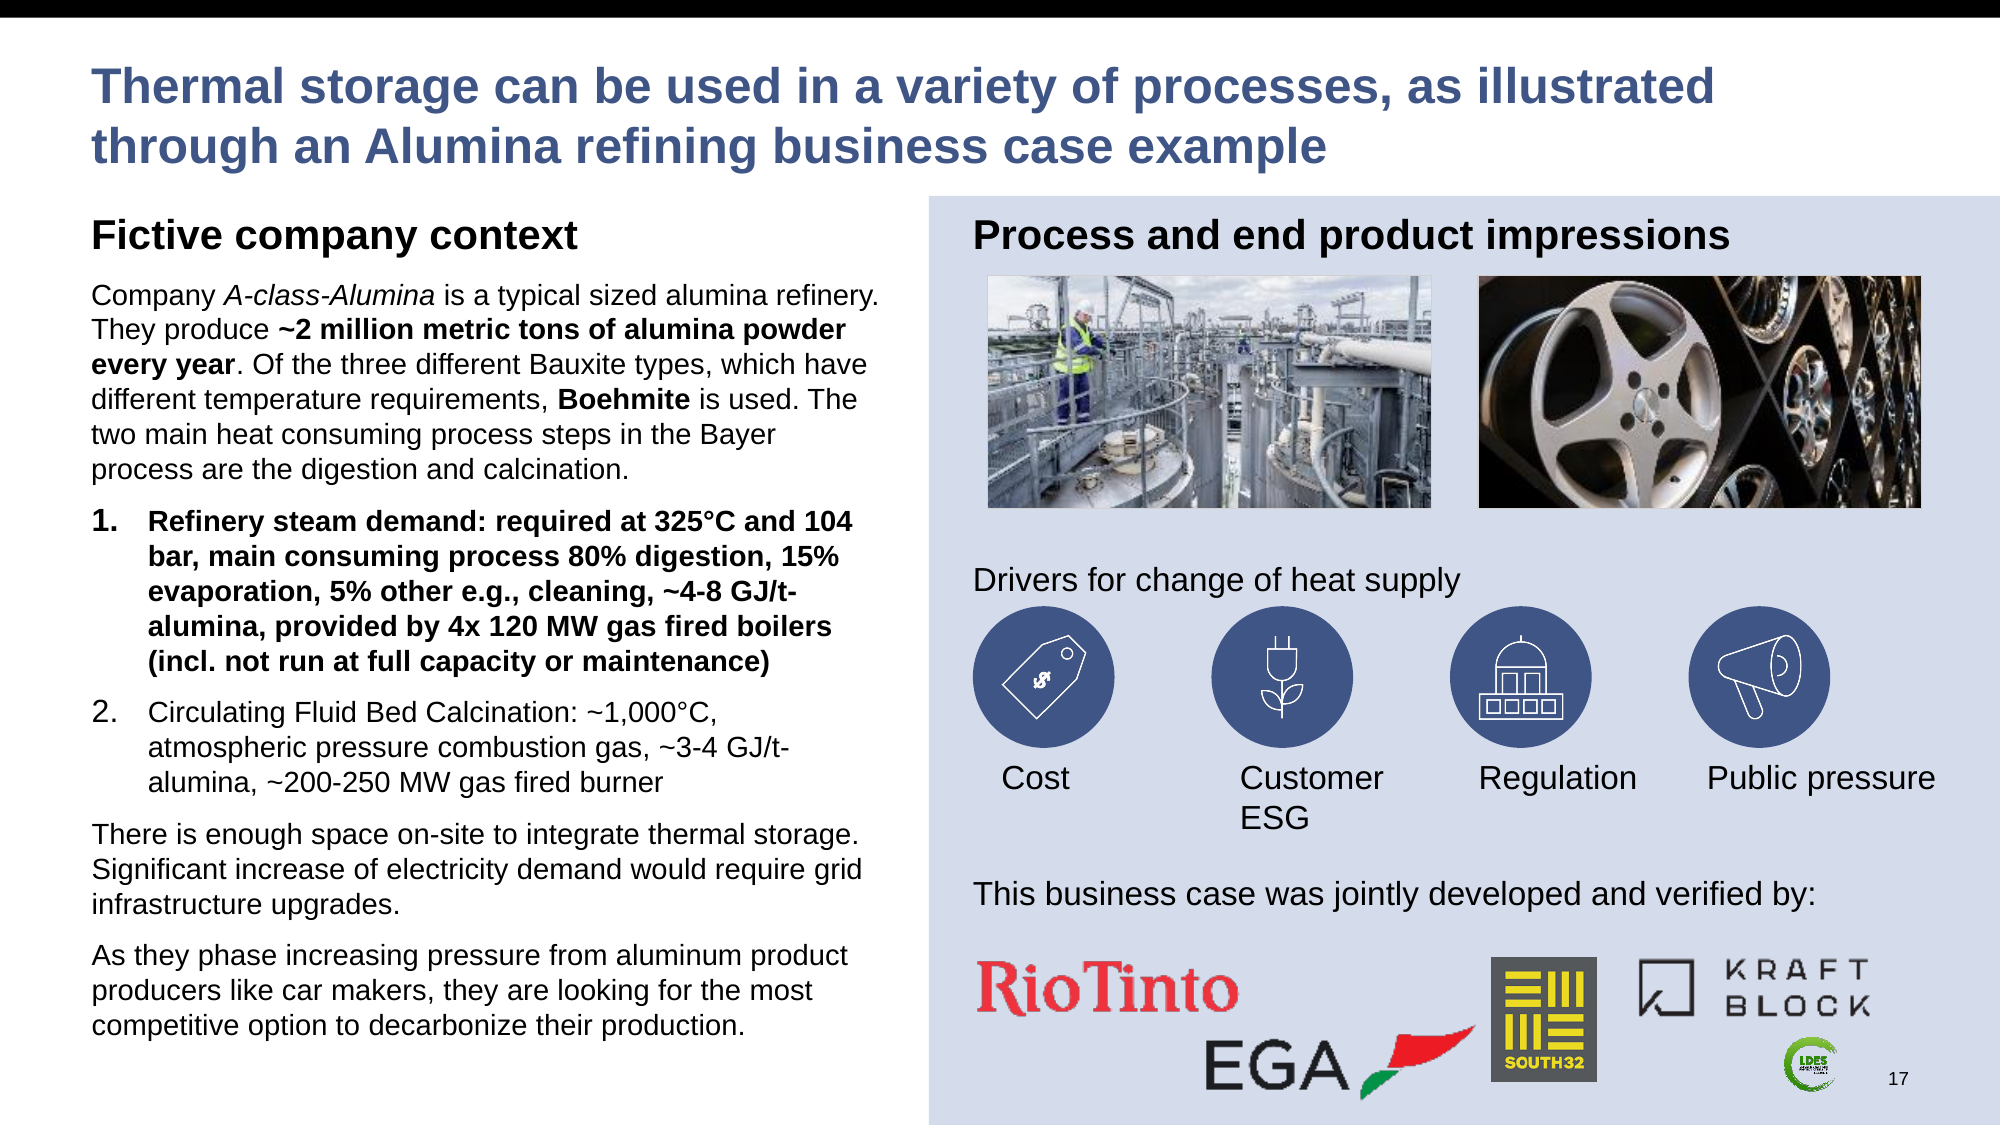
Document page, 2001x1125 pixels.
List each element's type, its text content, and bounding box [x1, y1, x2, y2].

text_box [972, 207, 1922, 509]
text_box Company A-class-Alumina is a typical sized alumina refinery. They produce ~2 million metric tons of alumina powder every year. Of the three different Bauxite types, which have different temperature requirements, Boehmite is used. The two main heat consuming process steps in the Bayer process are the digestion and calcination. Refinery steam demand: required at 325°C and 104 bar, main consuming process 80% digestion, 15% evaporation, 5% other e.g., cleaning, ~4-8 GJ/t-alumina, provided by 4x 120 MW gas fired boilers (incl. not run at full capacity or maintenance) Circulating Fluid Bed Calcination: ~1,000°C, atmospheric pressure combustion gas, ~3-4 GJ/t-alumina, ~200-250 MW gas fired burner There is enough space on-site to integrate thermal storage. Significant increase of electricity demand would require grid infrastructure upgrades. As they phase increasing pressure from aluminum product producers like car makers, they are looking for the most competitive option to decarbonize their production. [91, 275, 881, 1042]
text_box Cost [1001, 756, 1177, 797]
text_box Customer ESG [1239, 756, 1416, 837]
text_box Fictive company context [91, 207, 881, 258]
text_box Regulation [1478, 756, 1655, 797]
picture [1491, 957, 1598, 1082]
text_box 17 [1855, 1066, 1910, 1089]
picture [976, 959, 1241, 1018]
text_box This business case was jointly developed and verified by: [972, 872, 1909, 913]
text_box Drivers for change of heat supply [972, 557, 1909, 599]
picture [1615, 940, 1890, 1092]
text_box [1688, 605, 1831, 749]
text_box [1449, 605, 1592, 749]
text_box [972, 605, 1115, 749]
text_box [928, 195, 2000, 1125]
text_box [1211, 605, 1354, 749]
title Thermal storage can be used in a variety of processes, as illustrated through an Alumina refining business case example [91, 53, 1909, 242]
picture [1205, 1022, 1479, 1101]
text_box Public pressure [1706, 756, 1953, 797]
